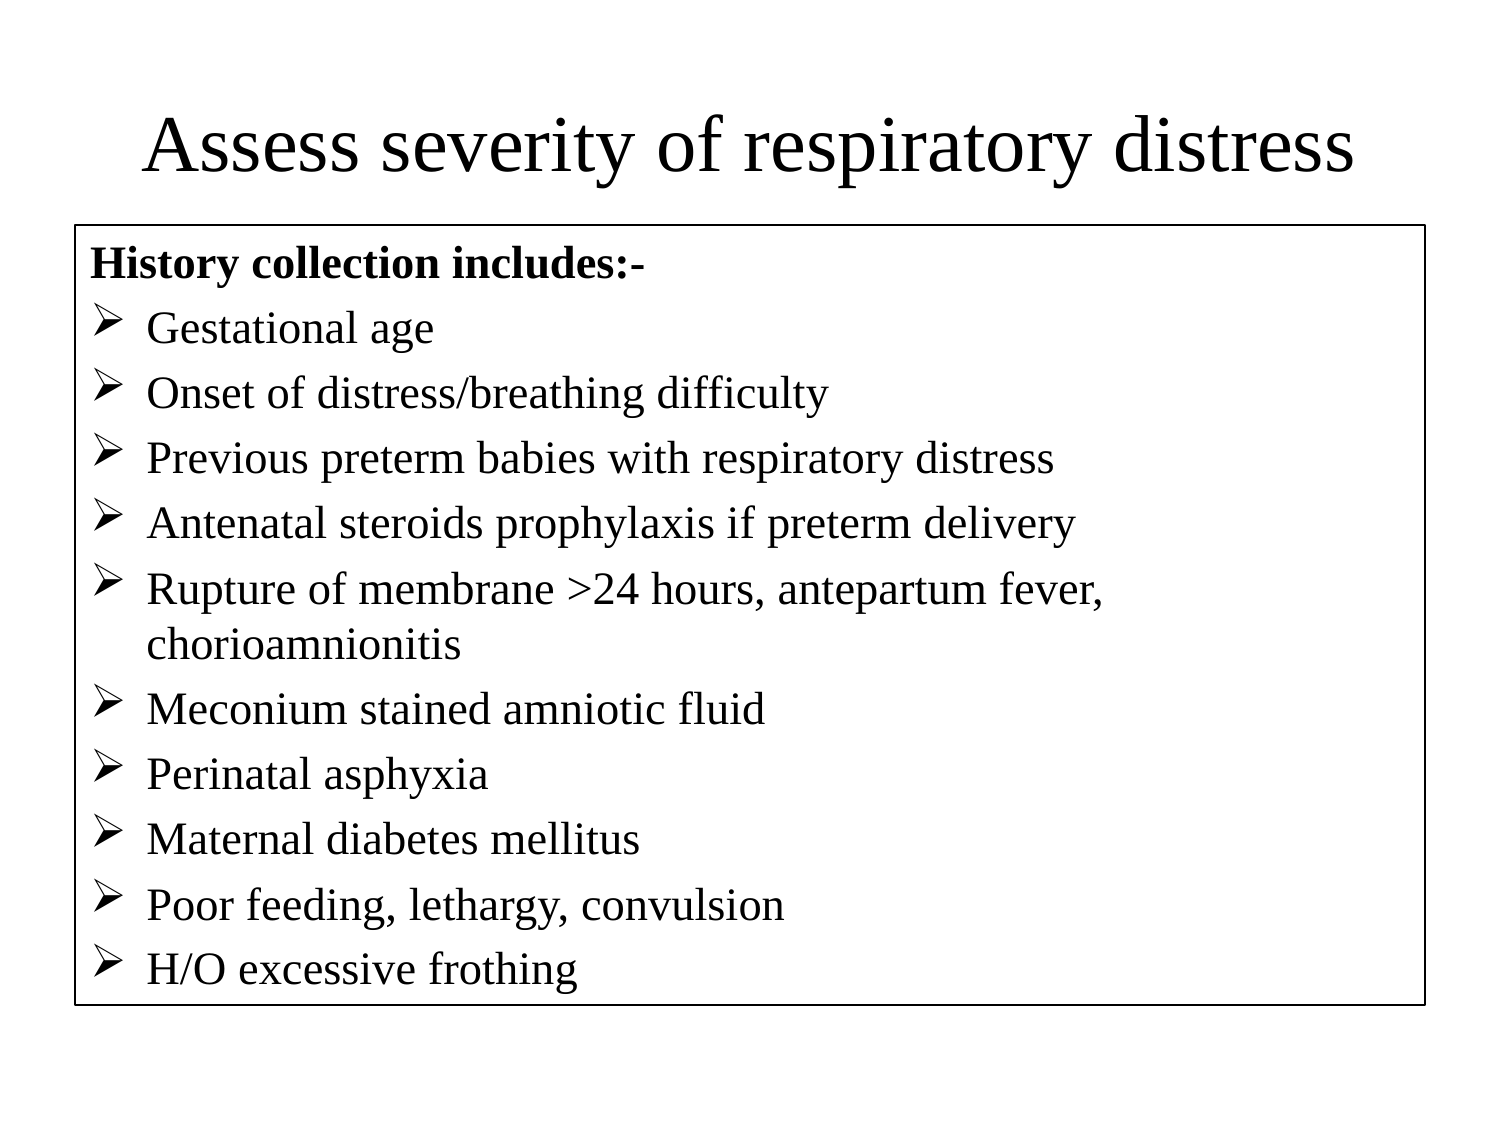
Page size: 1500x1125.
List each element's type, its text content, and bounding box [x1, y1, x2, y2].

title Assess severity of respiratory distress [75, 45, 1425, 224]
list History collection includes:- Gestational age Onset of distress/breathing difficulty Previous preterm babies with respiratory distress Antenatal steroids prophylaxis if preterm delivery Rupture of membrane >24 hours, antepartum fever, chorioamnionitis Meconium stained amniotic fluid Perinatal asphyxia Maternal diabetes mellitus Poor feeding, lethargy, convulsion H/O excessive frothing [75, 224, 1425, 1005]
